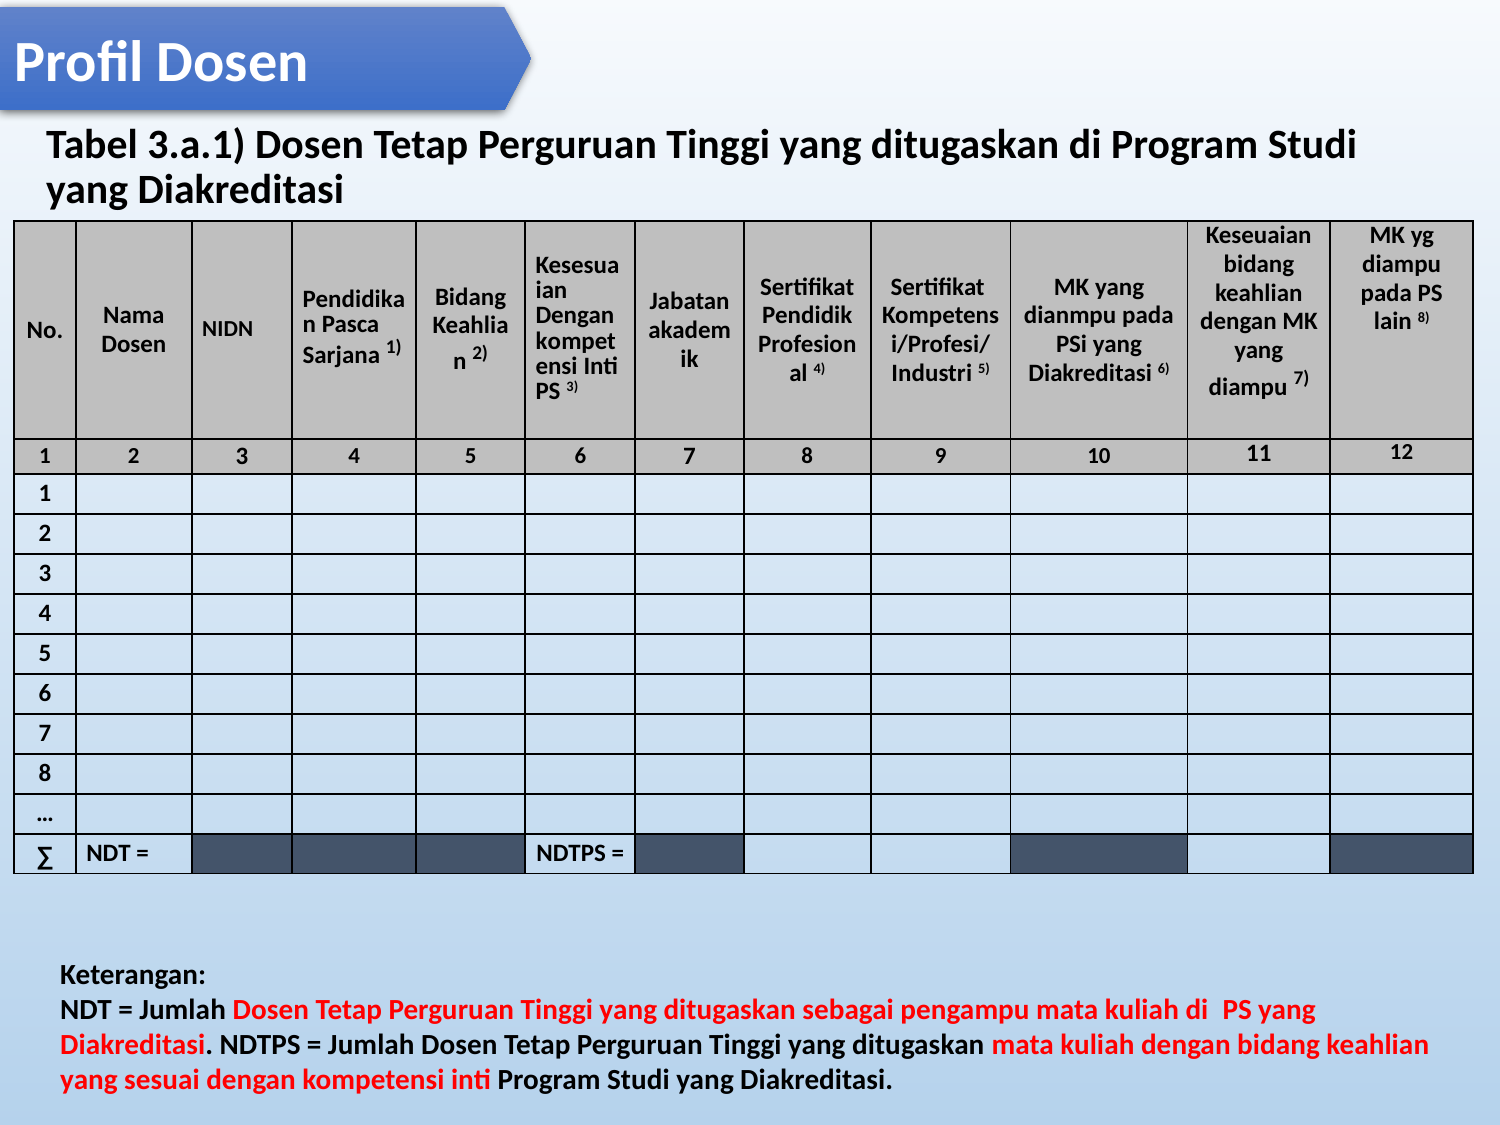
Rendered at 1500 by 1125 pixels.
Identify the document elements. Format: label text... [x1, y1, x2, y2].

table_cell [193, 795, 291, 833]
table_cell [1011, 755, 1187, 793]
table_cell [636, 595, 743, 633]
table_cell [745, 555, 870, 593]
table_cell [293, 555, 415, 593]
table_cell [745, 795, 870, 833]
table_cell [526, 555, 634, 593]
table_cell … [15, 795, 75, 833]
table_cell [293, 755, 415, 793]
table_cell [636, 835, 743, 873]
table_cell [77, 715, 191, 753]
table_cell [293, 675, 415, 713]
table_header Sertifikat Kompetensi/Profesi/ Industri 5) [872, 222, 1010, 438]
table_cell [77, 515, 191, 553]
table_cell [745, 595, 870, 633]
table_cell [193, 715, 291, 753]
table_cell ∑ [15, 835, 75, 873]
table_cell [193, 675, 291, 713]
table_cell 5 [417, 440, 524, 473]
table_cell [1011, 555, 1187, 593]
table_cell [1188, 835, 1329, 873]
table_cell [745, 715, 870, 753]
table_cell [193, 595, 291, 633]
table_cell [636, 715, 743, 753]
table_cell [193, 515, 291, 553]
table_cell 7 [636, 440, 743, 473]
table_cell [417, 755, 524, 793]
table_cell [1188, 595, 1329, 633]
table_cell [193, 835, 291, 873]
table_cell [1331, 755, 1472, 793]
table_cell [872, 555, 1010, 593]
table_cell [1188, 755, 1329, 793]
table_cell [1188, 475, 1329, 513]
table_cell [1331, 515, 1472, 553]
text_box Profil Dosen [0, 6, 532, 111]
table_cell 3 [193, 440, 291, 473]
table_cell 6 [526, 440, 634, 473]
table_cell [1331, 715, 1472, 753]
table_cell [636, 795, 743, 833]
table_cell [872, 515, 1010, 553]
table_cell 4 [293, 440, 415, 473]
table_cell [526, 795, 634, 833]
table_cell [636, 555, 743, 593]
table_cell [872, 795, 1010, 833]
table_cell [526, 755, 634, 793]
table_cell [1331, 555, 1472, 593]
table_cell [193, 635, 291, 673]
table_cell [872, 835, 1010, 873]
table_cell [1331, 635, 1472, 673]
table_cell [872, 595, 1010, 633]
table_cell [1011, 675, 1187, 713]
table_cell [77, 635, 191, 673]
table_header Nama Dosen [77, 222, 191, 438]
table_cell [417, 595, 524, 633]
table_cell 1 [15, 440, 75, 473]
table_cell [293, 515, 415, 553]
table_cell [1188, 795, 1329, 833]
table_cell 6 [15, 675, 75, 713]
table_header No. [15, 222, 75, 438]
table_cell [77, 675, 191, 713]
table_cell [745, 755, 870, 793]
table_cell [526, 515, 634, 553]
table_cell 4 [15, 595, 75, 633]
table_cell 3 [15, 555, 75, 593]
table_cell 9 [872, 440, 1010, 473]
table_cell 8 [745, 440, 870, 473]
table_cell [293, 835, 415, 873]
table_cell [417, 515, 524, 553]
table_header Jabatan akademik [636, 222, 743, 438]
table_cell [1011, 795, 1187, 833]
table_cell [872, 675, 1010, 713]
table_header Kesesuaian Dengan kompetensi Inti PS 3) [526, 222, 634, 438]
table_cell [636, 635, 743, 673]
table_cell 1 [15, 475, 75, 513]
table_cell [745, 835, 870, 873]
table_header Keseuaian bidang keahlian dengan MK yang diampu 7) [1188, 222, 1329, 438]
table_cell [1188, 675, 1329, 713]
table_cell [1011, 835, 1187, 873]
table_cell [193, 755, 291, 793]
table_cell [417, 475, 524, 513]
table_cell [1331, 795, 1472, 833]
table_cell [77, 755, 191, 793]
table_cell 11 [1188, 440, 1329, 473]
table_cell [526, 675, 634, 713]
table_header Sertifikat Pendidik Profesional 4) [745, 222, 870, 438]
table_header MK yg diampu pada PS lain 8) [1331, 222, 1472, 438]
table_cell [77, 475, 191, 513]
table_cell 12 [1331, 440, 1472, 473]
table_cell [1011, 515, 1187, 553]
table_cell [1011, 475, 1187, 513]
table_cell [77, 595, 191, 633]
table_header Pendidikan Pasca Sarjana 1) [293, 222, 415, 438]
table_cell [872, 475, 1010, 513]
table_cell [526, 715, 634, 753]
table_cell [293, 475, 415, 513]
table_cell [293, 595, 415, 633]
table_cell [745, 515, 870, 553]
table_cell NDT = [77, 835, 191, 873]
table_header Bidang Keahlian 2) [417, 222, 524, 438]
table_cell NDTPS = [526, 835, 634, 873]
table_cell [636, 475, 743, 513]
table_header NIDN [193, 222, 291, 438]
table_cell [1188, 515, 1329, 553]
table_cell 5 [15, 635, 75, 673]
table_cell 2 [15, 515, 75, 553]
table_cell [1331, 675, 1472, 713]
table_cell [77, 795, 191, 833]
table_cell [417, 635, 524, 673]
table_cell [1011, 595, 1187, 633]
table_cell [293, 795, 415, 833]
table_cell [293, 635, 415, 673]
table_cell 7 [15, 715, 75, 753]
table_cell [872, 715, 1010, 753]
table_cell [636, 755, 743, 793]
table_cell [872, 635, 1010, 673]
table_cell 2 [77, 440, 191, 473]
table_cell [1011, 715, 1187, 753]
table_cell [526, 635, 634, 673]
table_cell [1188, 555, 1329, 593]
table_cell [1331, 475, 1472, 513]
table_cell [872, 755, 1010, 793]
text_box Keterangan: NDT = Jumlah Dosen Tetap Perguruan Tinggi yang ditugaskan sebagai pengampu mata kuliah di PS yang Diakreditasi. NDTPS = Jumlah Dosen Tetap Perguruan Tinggi yang ditugaskan mata kuliah dengan bidang keahlian yang sesuai dengan kompetensi inti Program Studi yang Diakreditasi. [45, 948, 1474, 1103]
table_cell [1188, 635, 1329, 673]
table_cell 8 [15, 755, 75, 793]
table_cell [745, 635, 870, 673]
table_cell [1188, 715, 1329, 753]
table_cell [417, 715, 524, 753]
table_cell [293, 715, 415, 753]
table_cell [77, 555, 191, 593]
table_cell [193, 555, 291, 593]
table_cell [636, 675, 743, 713]
table_cell 10 [1011, 440, 1187, 473]
table_cell [1011, 635, 1187, 673]
table_header MK yang dianmpu pada PSi yang Diakreditasi 6) [1011, 222, 1187, 438]
table_cell [193, 475, 291, 513]
table_cell [636, 515, 743, 553]
table_cell [745, 675, 870, 713]
table_cell [417, 675, 524, 713]
table_cell [526, 475, 634, 513]
table_cell [417, 555, 524, 593]
table_cell [526, 595, 634, 633]
table_cell [745, 475, 870, 513]
title Tabel 3.a.1) Dosen Tetap Perguruan Tinggi yang ditugaskan di Program Studi yang Diakreditasi [31, 110, 1460, 220]
table_cell [1331, 595, 1472, 633]
table_cell [1331, 835, 1472, 873]
table_cell [417, 835, 524, 873]
table_cell [417, 795, 524, 833]
